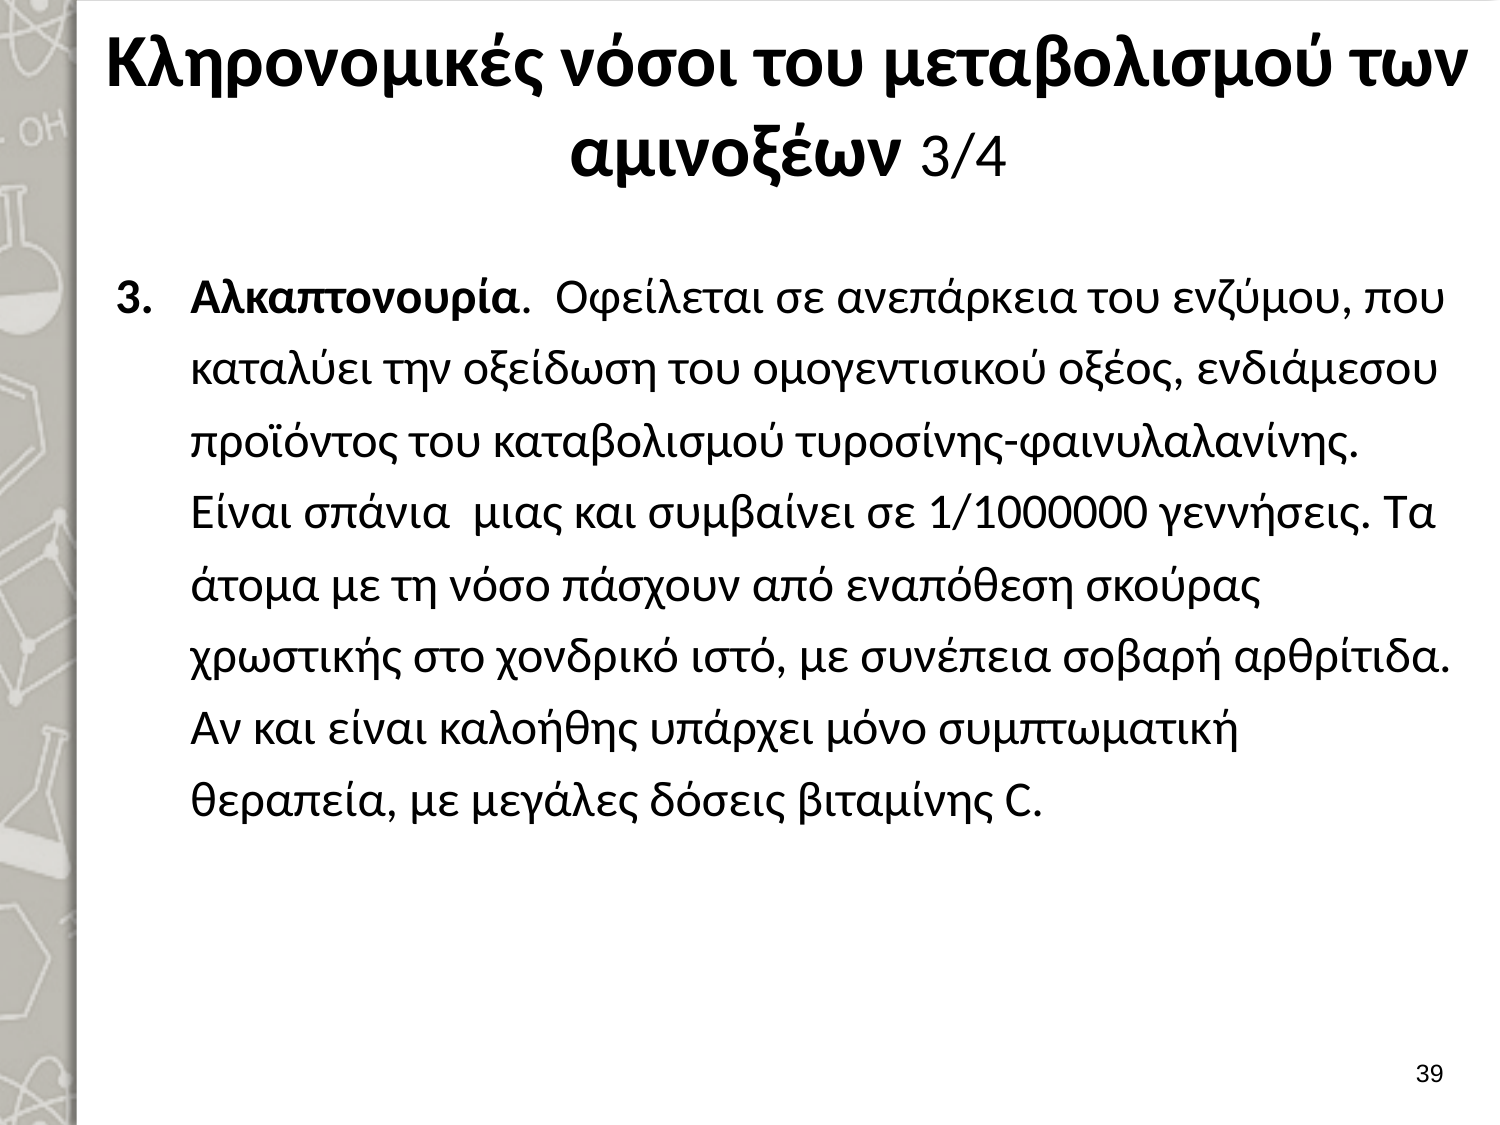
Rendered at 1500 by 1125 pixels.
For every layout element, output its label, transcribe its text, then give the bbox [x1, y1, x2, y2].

slide_number 38 [1108, 1042, 1459, 1103]
list Αλκαπτονουρία. Οφείλεται σε ανεπάρκεια του ενζύμου, που καταλύει την οξείδωση του ομογεντισικού οξέος, ενδιάμεσου προϊόντος του καταβολισμού τυροσίνης-φαινυλαλανίνης. Είναι σπάνια μιας και συμβαίνει σε 1/1000000 γεννήσεις. Τα άτομα με τη νόσο πάσχουν από εναπόθεση σκούρας χρωστικής στο χονδρικό ιστό, με συνέπεια σοβαρή αρθρίτιδα. Αν και είναι καλοήθης υπάρχει μόνο συμπτωματική θεραπεία, με μεγάλες δόσεις βιταμίνης C. [100, 243, 1471, 1118]
title Κληρονομικές νόσοι του μεταβολισμού των αμινοξέων 3/4 [76, 19, 1500, 185]
